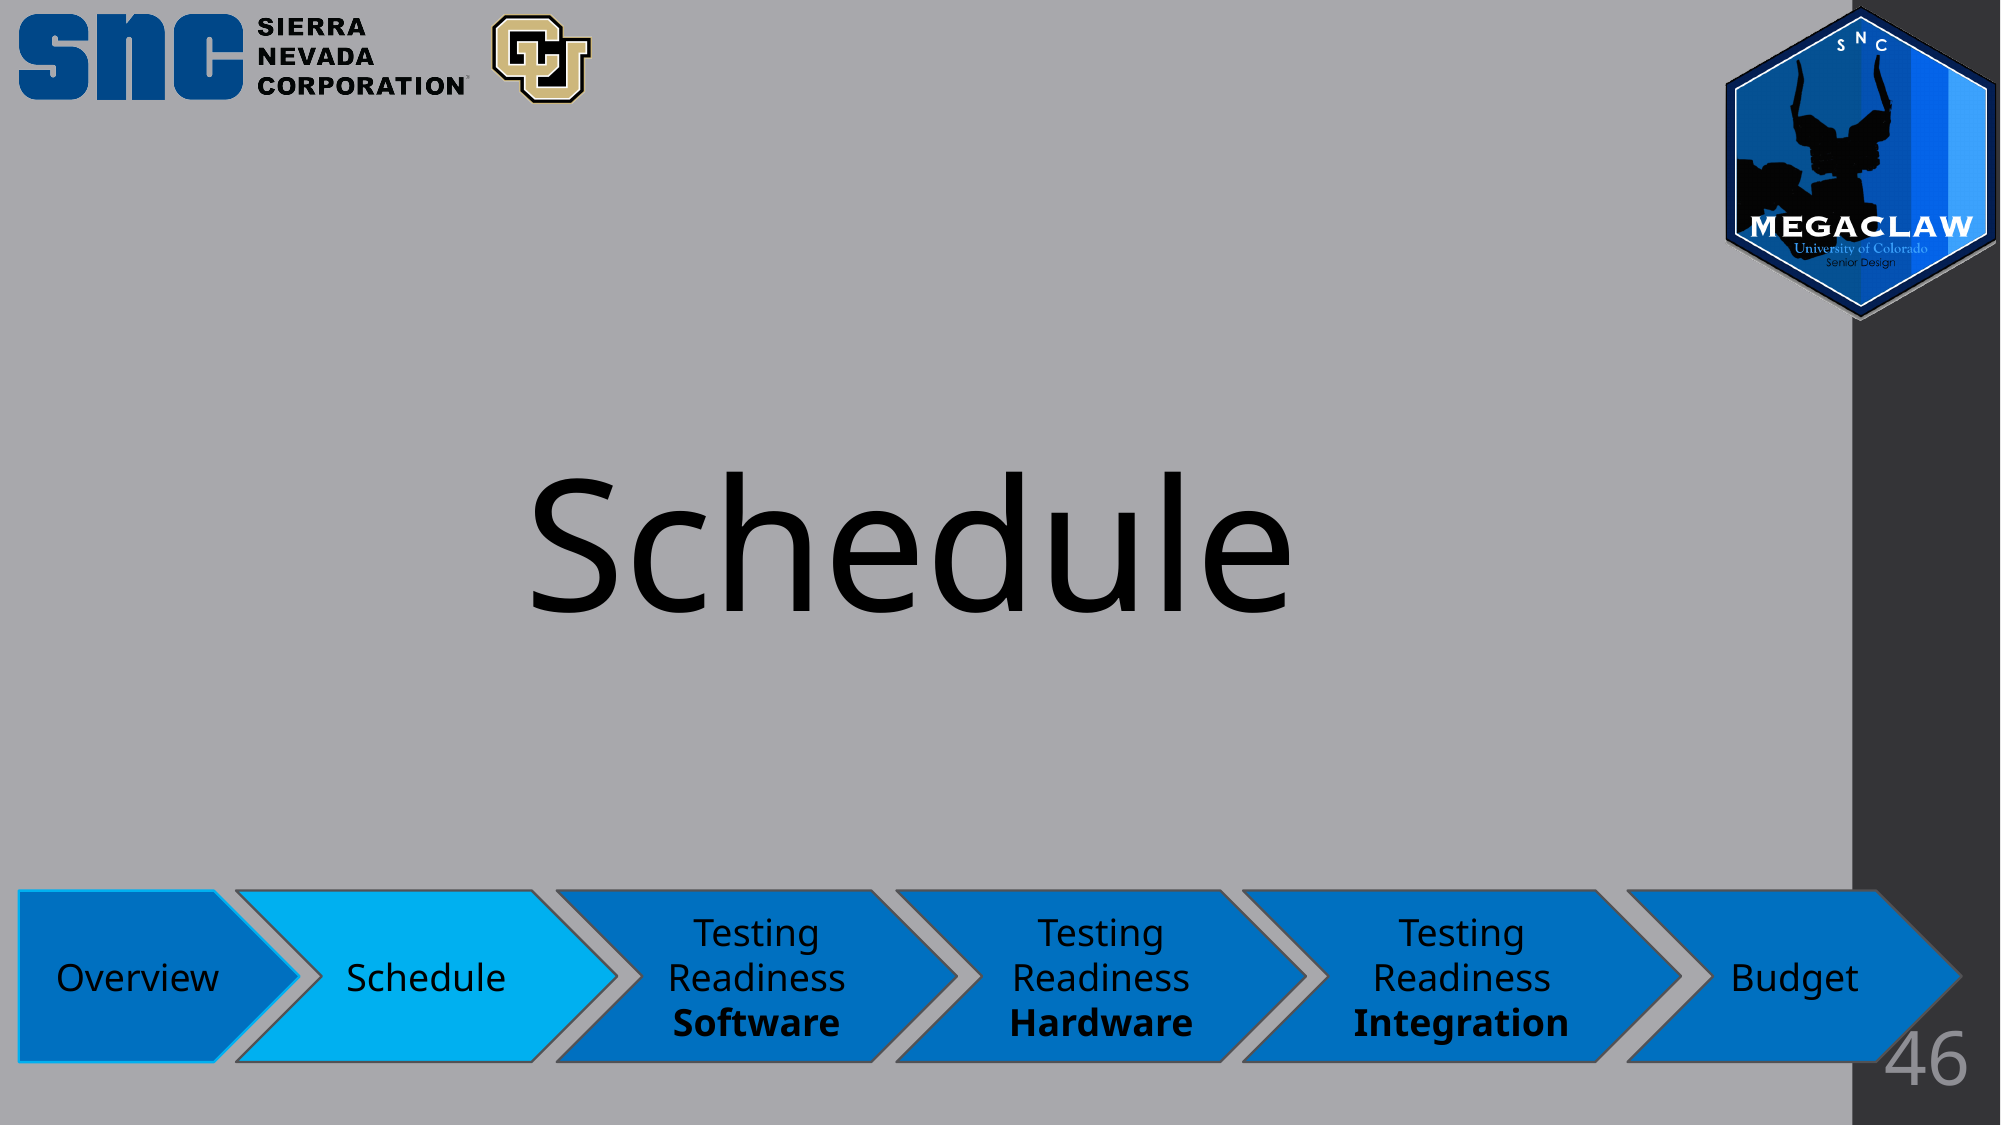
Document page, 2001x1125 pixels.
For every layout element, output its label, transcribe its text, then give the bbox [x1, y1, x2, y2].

text_box Overview [17, 889, 301, 1064]
picture [1722, 0, 2000, 324]
title Schedule [0, 375, 1824, 659]
slide_number 46 [1852, 1012, 2000, 1110]
text_box Budget [1626, 889, 1963, 1064]
picture [491, 14, 592, 104]
text_box Testing Readiness Hardware [895, 889, 1307, 1064]
text_box Testing Readiness Software [555, 889, 958, 1064]
picture [19, 13, 470, 101]
text_box Schedule [234, 889, 619, 1064]
text_box Testing Readiness Integration [1242, 889, 1682, 1064]
